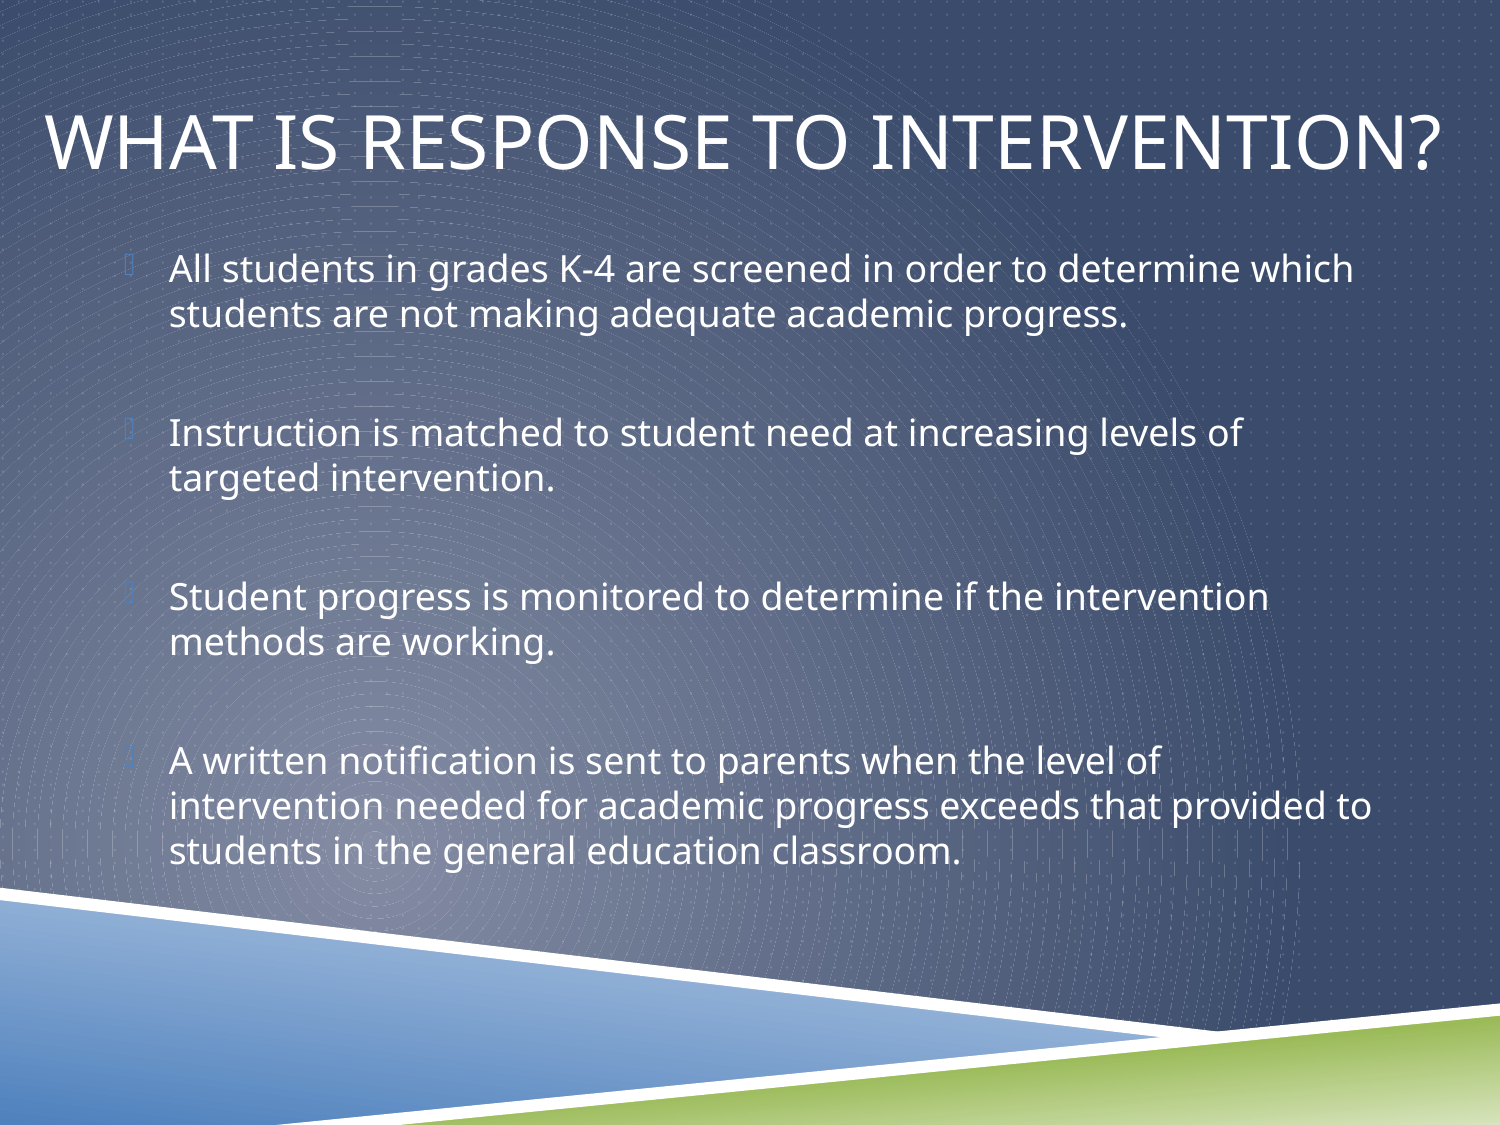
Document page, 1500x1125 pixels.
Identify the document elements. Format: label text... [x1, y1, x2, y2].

title WHAT IS RESPONSE TO INTERVENTION? [37, 45, 1450, 234]
list All students in grades K-4 are screened in order to determine which students are not making adequate academic progress. Instruction is matched to student need at increasing levels of targeted intervention. Student progress is monitored to determine if the intervention methods are working. A written notification is sent to parents when the level of intervention needed for academic progress exceeds that provided to students in the general education classroom. [112, 237, 1388, 875]
